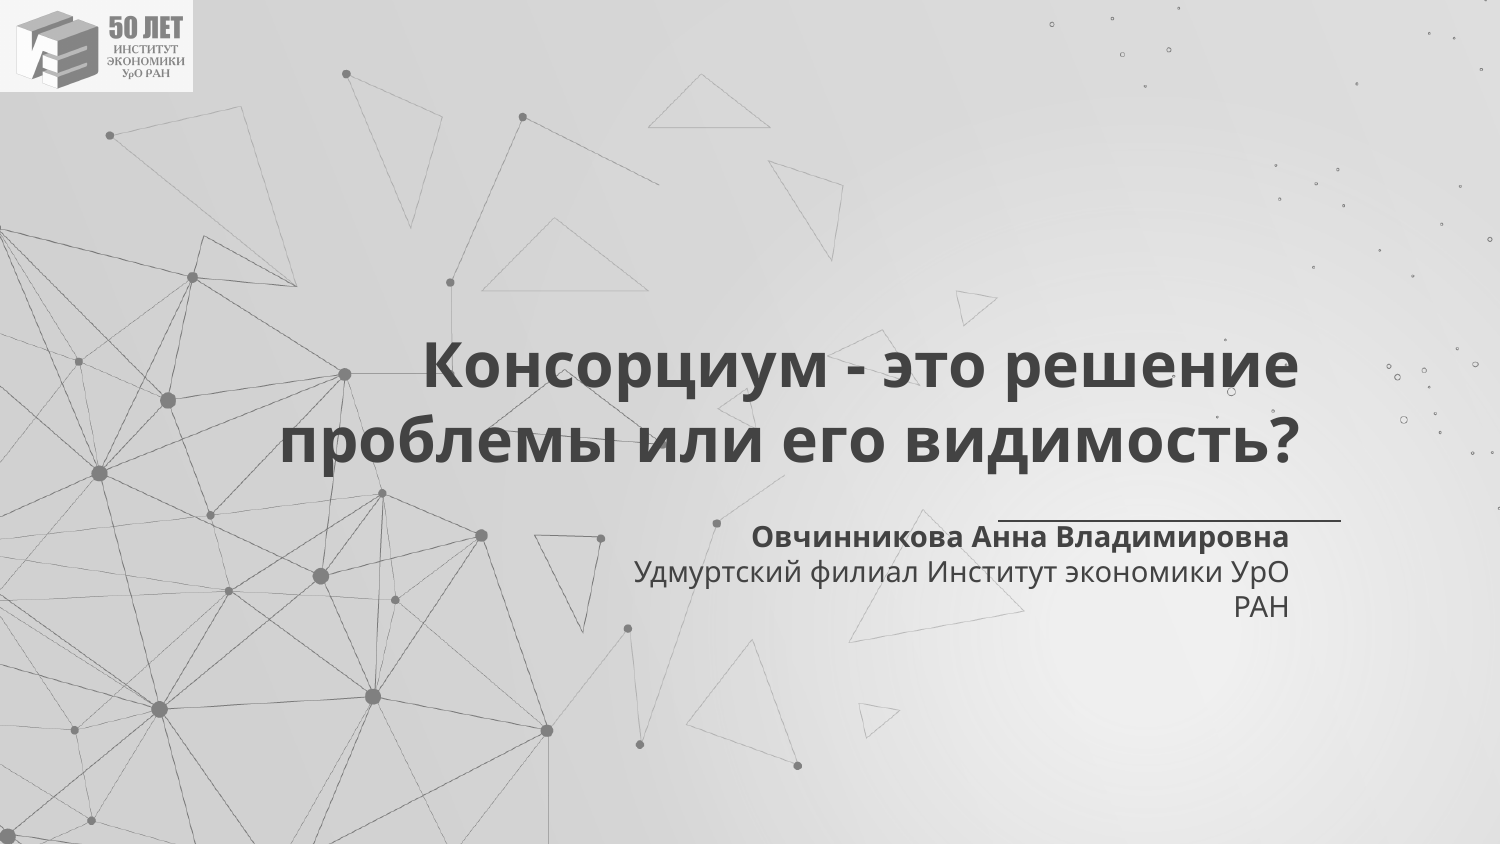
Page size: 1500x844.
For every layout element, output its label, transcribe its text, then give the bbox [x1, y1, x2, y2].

subtitle Овчинникова Анна Владимировна Удмуртский филиал Институт экономики УрО РАН [591, 521, 1306, 639]
picture [0, 0, 1500, 844]
title Консорциум - это решение проблемы или его видимость? [186, 197, 1317, 490]
